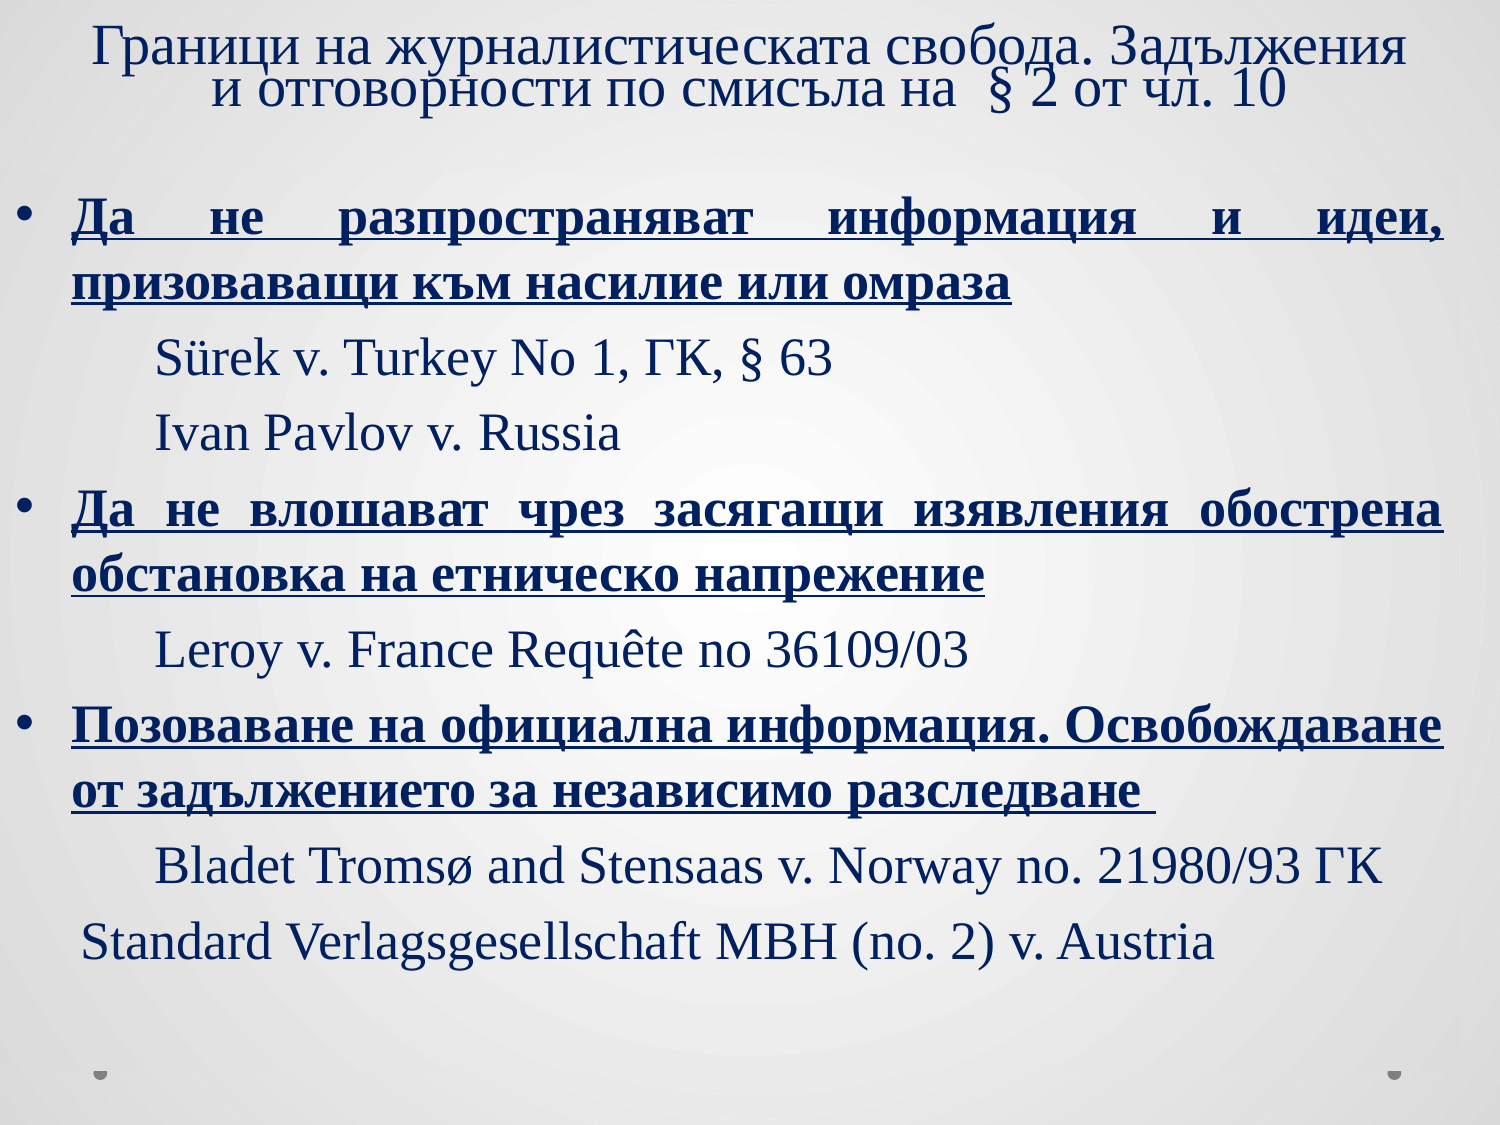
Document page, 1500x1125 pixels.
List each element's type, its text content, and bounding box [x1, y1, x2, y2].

list Да не разпространяват информация и идеи, призоваващи към насилие или омраза Sürek v. Turkey No 1, ГК, § 63 Ivan Pavlov v. Russia Да не влошават чрез засягащи изявления обострена обстановка на етническо напрежение Leroy v. France Requête no 36109/03 Позоваване на официална информация. Освобождаване от задължението за независимо разследване Bladet Tromsø and Stensaas v. Norway no. 21980/93 ГК Standard Verlagsgesellschaft MBH (no. 2) v. Austria [0, 172, 1459, 1071]
title Граници на журналистическата свобода. Задължения и отговорности по смисъла на § 2 от чл. 10 [75, 0, 1425, 126]
